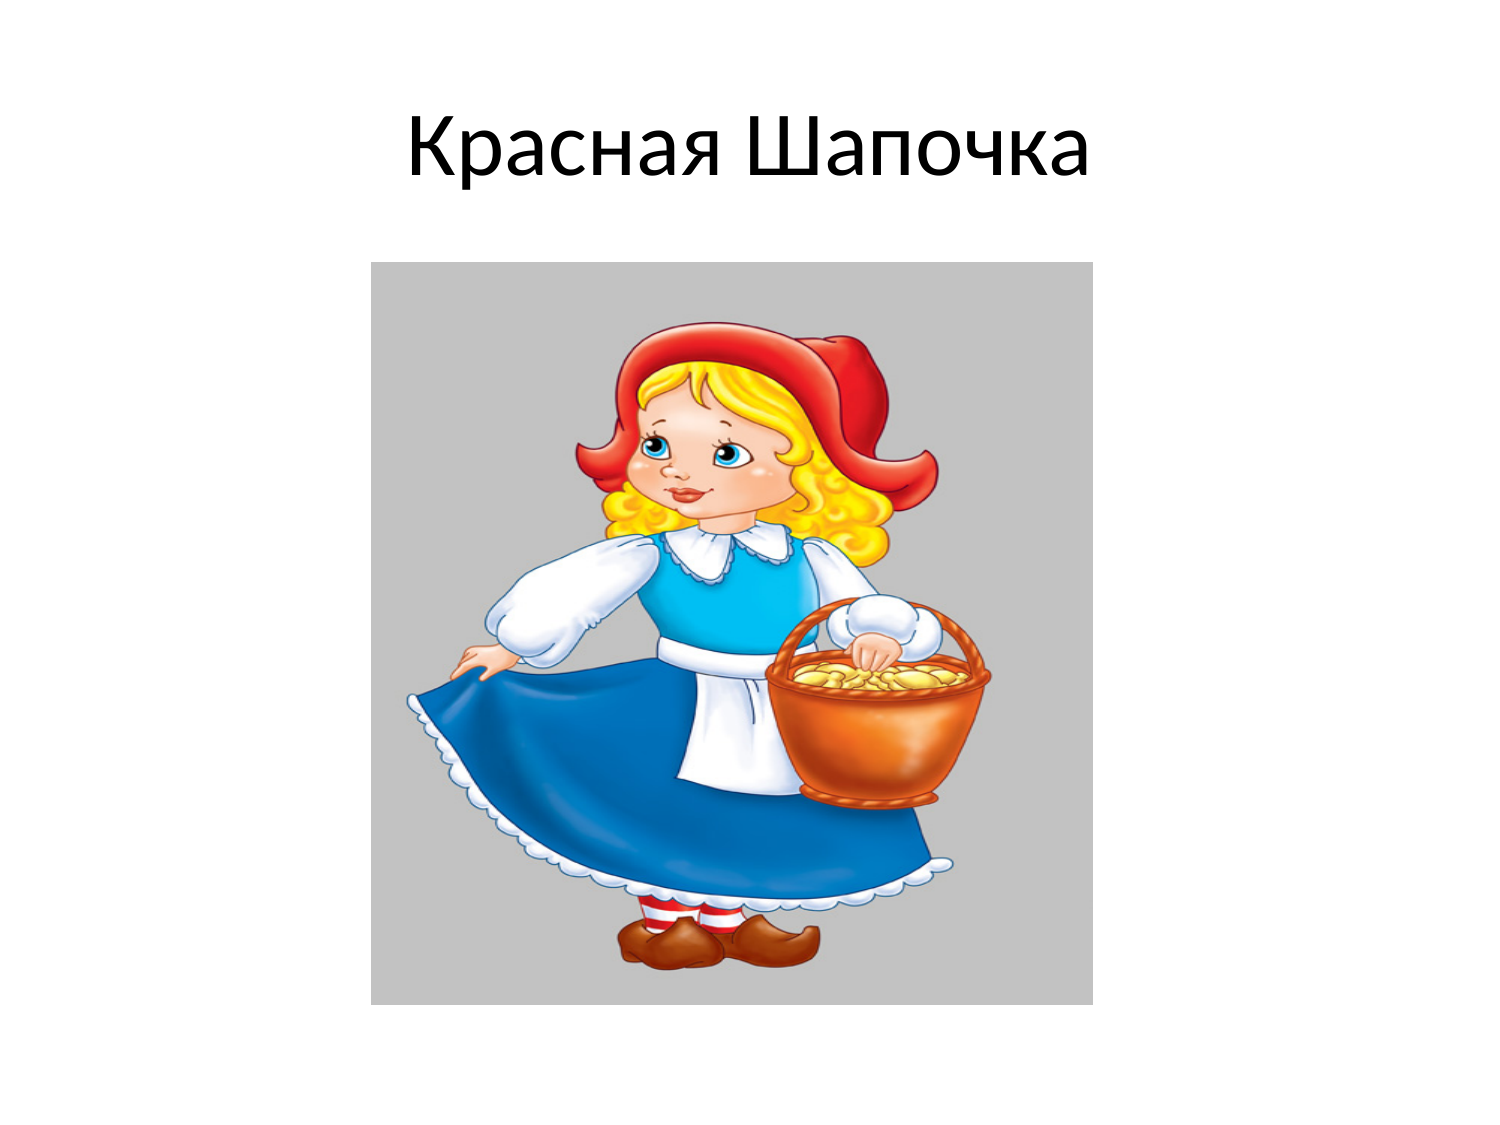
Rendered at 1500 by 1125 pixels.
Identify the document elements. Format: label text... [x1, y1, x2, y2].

title Красная Шапочка [75, 45, 1425, 233]
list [371, 262, 1093, 1006]
